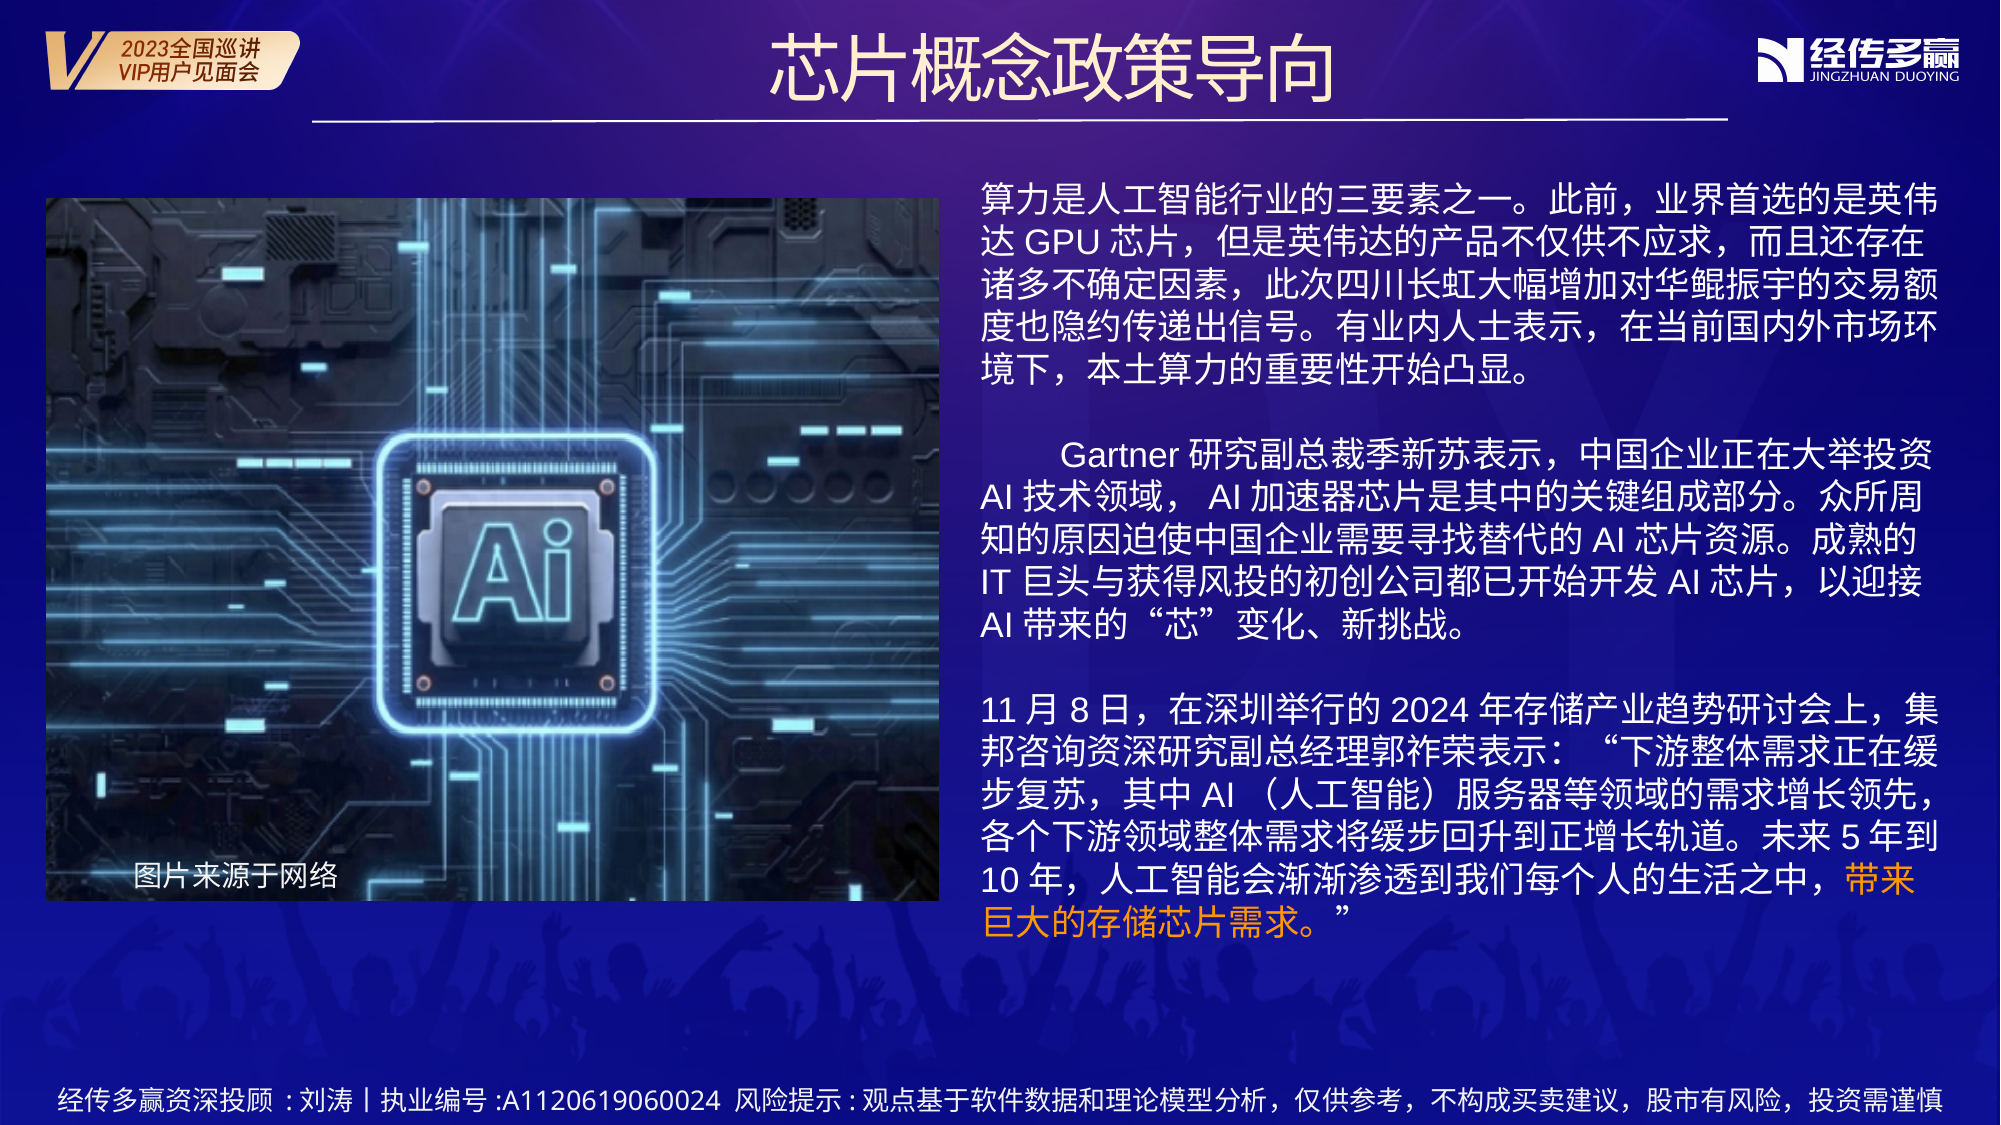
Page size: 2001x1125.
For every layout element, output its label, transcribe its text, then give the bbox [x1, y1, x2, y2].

text_box 算力是人工智能行业的三要素之一。此前，业界首选的是英伟达GPU芯片，但是英伟达的产品不仅供不应求，而且还存在诸多不确定因素，此次四川长虹大幅增加对华鲲振宇的交易额度也隐约传递出信号。有业内人士表示，在当前国内外市场环境下，本土算力的重要性开始凸显。 Gartner研究副总裁季新苏表示，中国企业正在大举投资AI技术领域，AI加速器芯片是其中的关键组成部分。众所周知的原因迫使中国企业需要寻找替代的AI芯片资源。成熟的IT巨头与获得风投的初创公司都已开始开发AI芯片，以迎接AI带来的“芯”变化、新挑战。 11月8日，在深圳举行的2024年存储产业趋势研讨会上，集邦咨询资深研究副总经理郭祚荣表示：“下游整体需求正在缓步复苏，其中AI（人工智能）服务器等领域的需求增长领先，各个下游领域整体需求将缓步回升到正增长轨道。未来5年到10年，人工智能会渐渐渗透到我们每个人的生活之中，带来巨大的存储芯片需求。” [965, 169, 1966, 950]
picture [0, 0, 2000, 1125]
text_box 芯片概念政策导向 [481, 14, 1625, 141]
